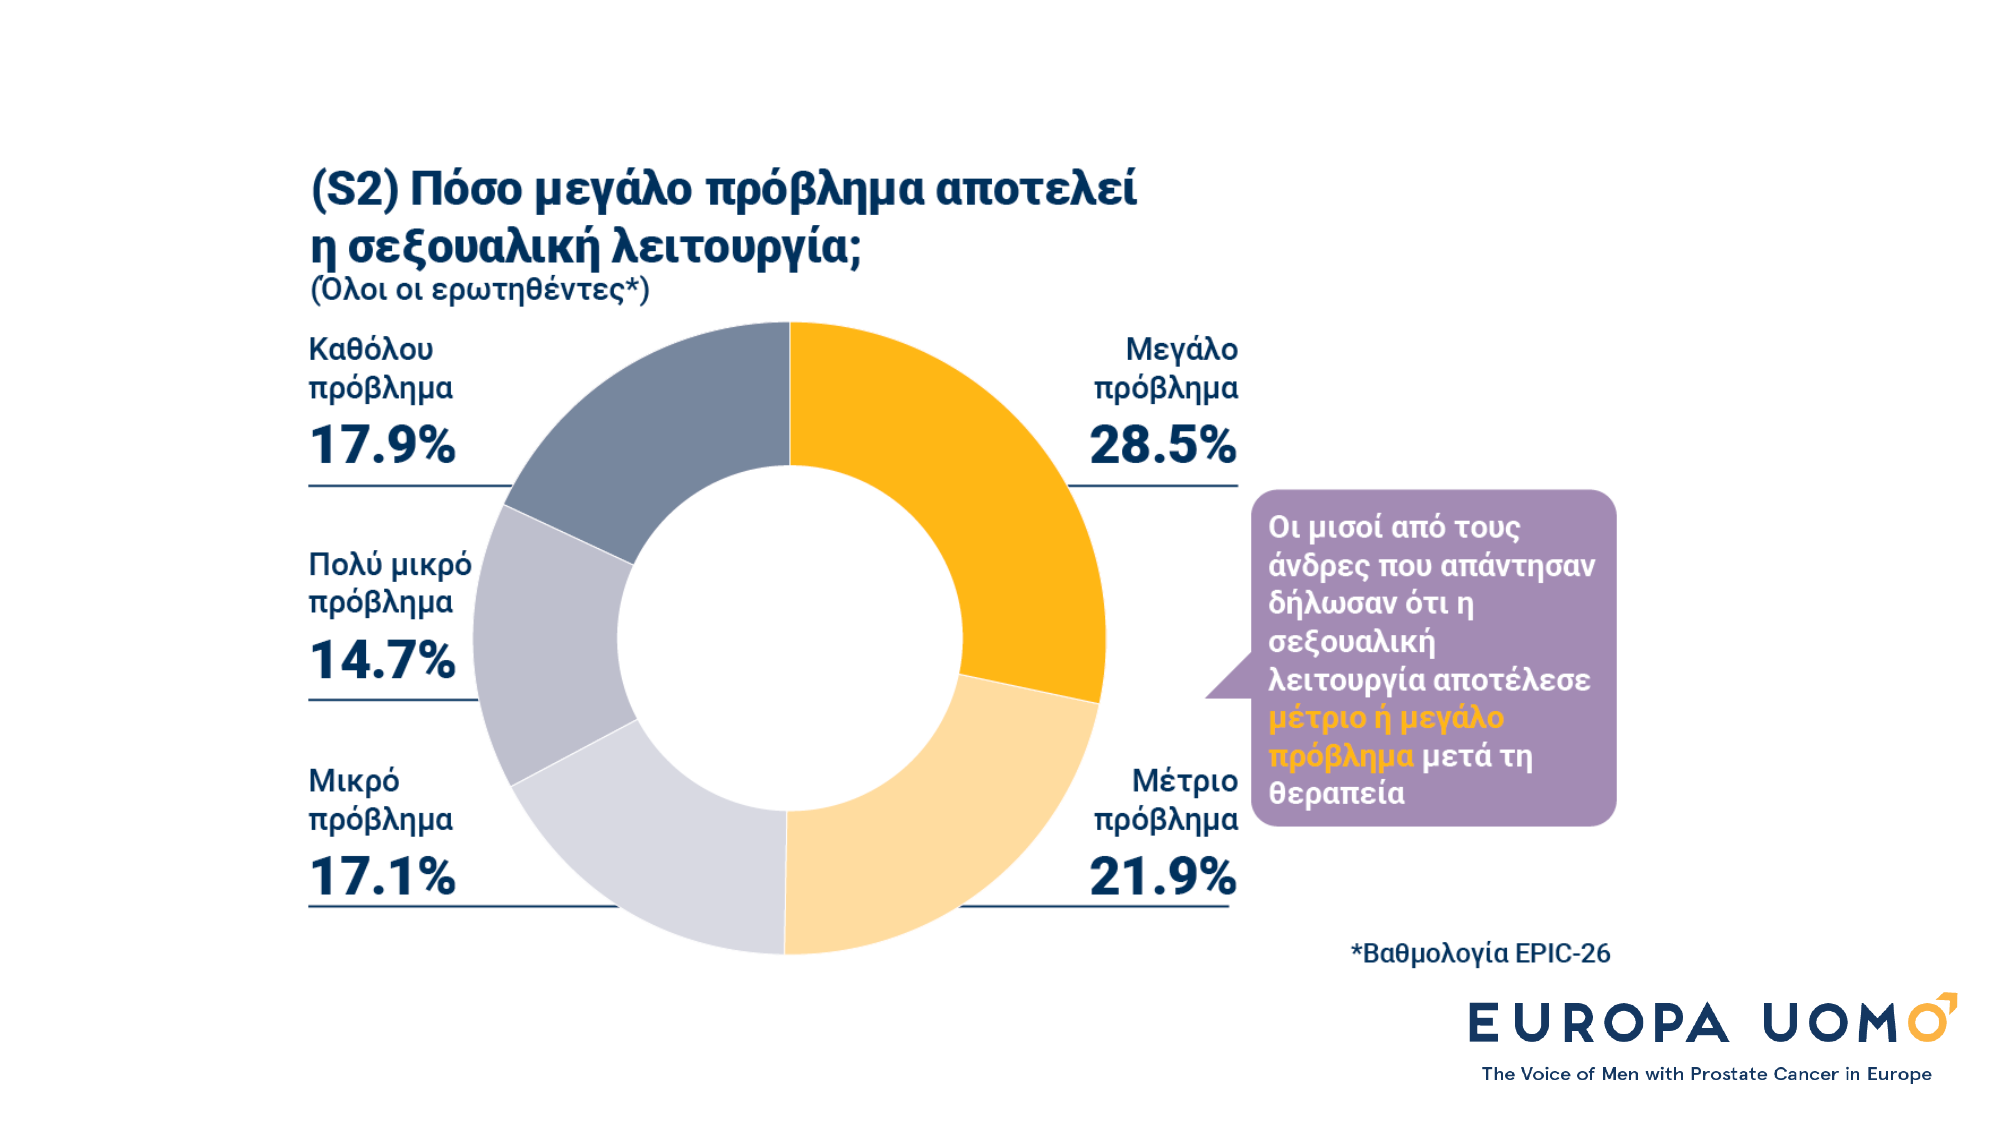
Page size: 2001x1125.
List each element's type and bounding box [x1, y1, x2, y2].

picture [305, 164, 1618, 975]
picture [1455, 992, 1958, 1085]
